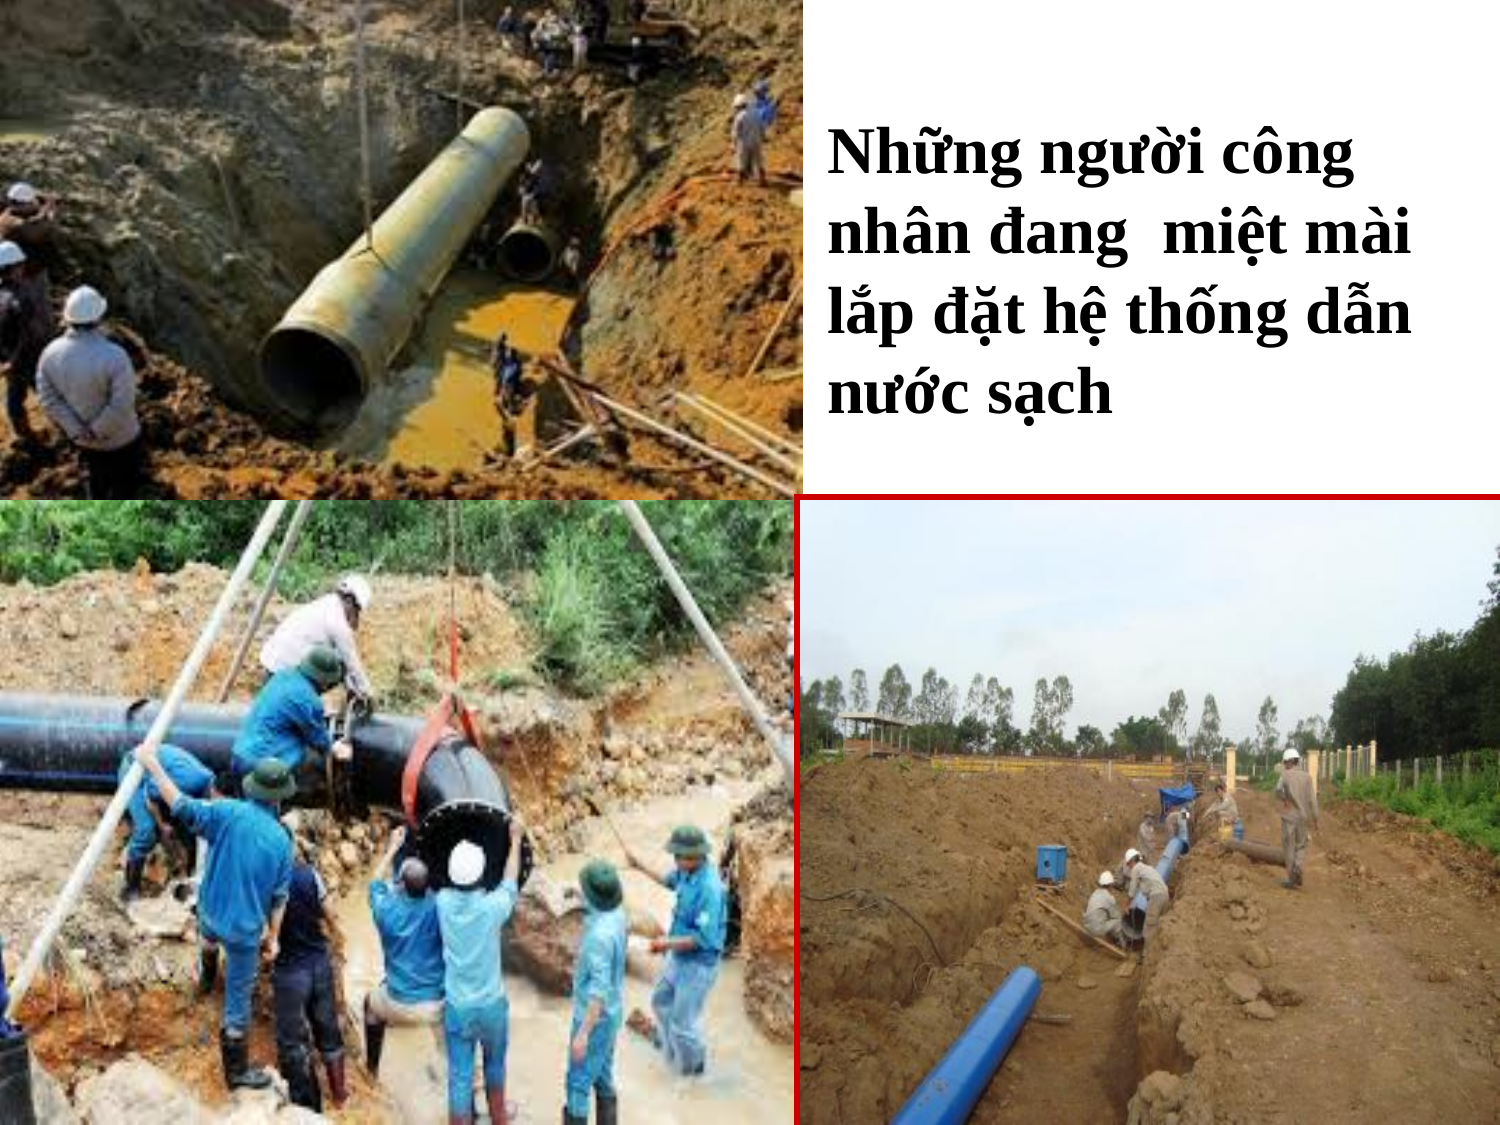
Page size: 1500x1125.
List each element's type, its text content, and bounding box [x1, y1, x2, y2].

picture [0, 0, 1500, 1125]
text_box Những người công nhân đang miệt mài lắp đặt hệ thống dẫn nước sạch [812, 99, 1500, 435]
